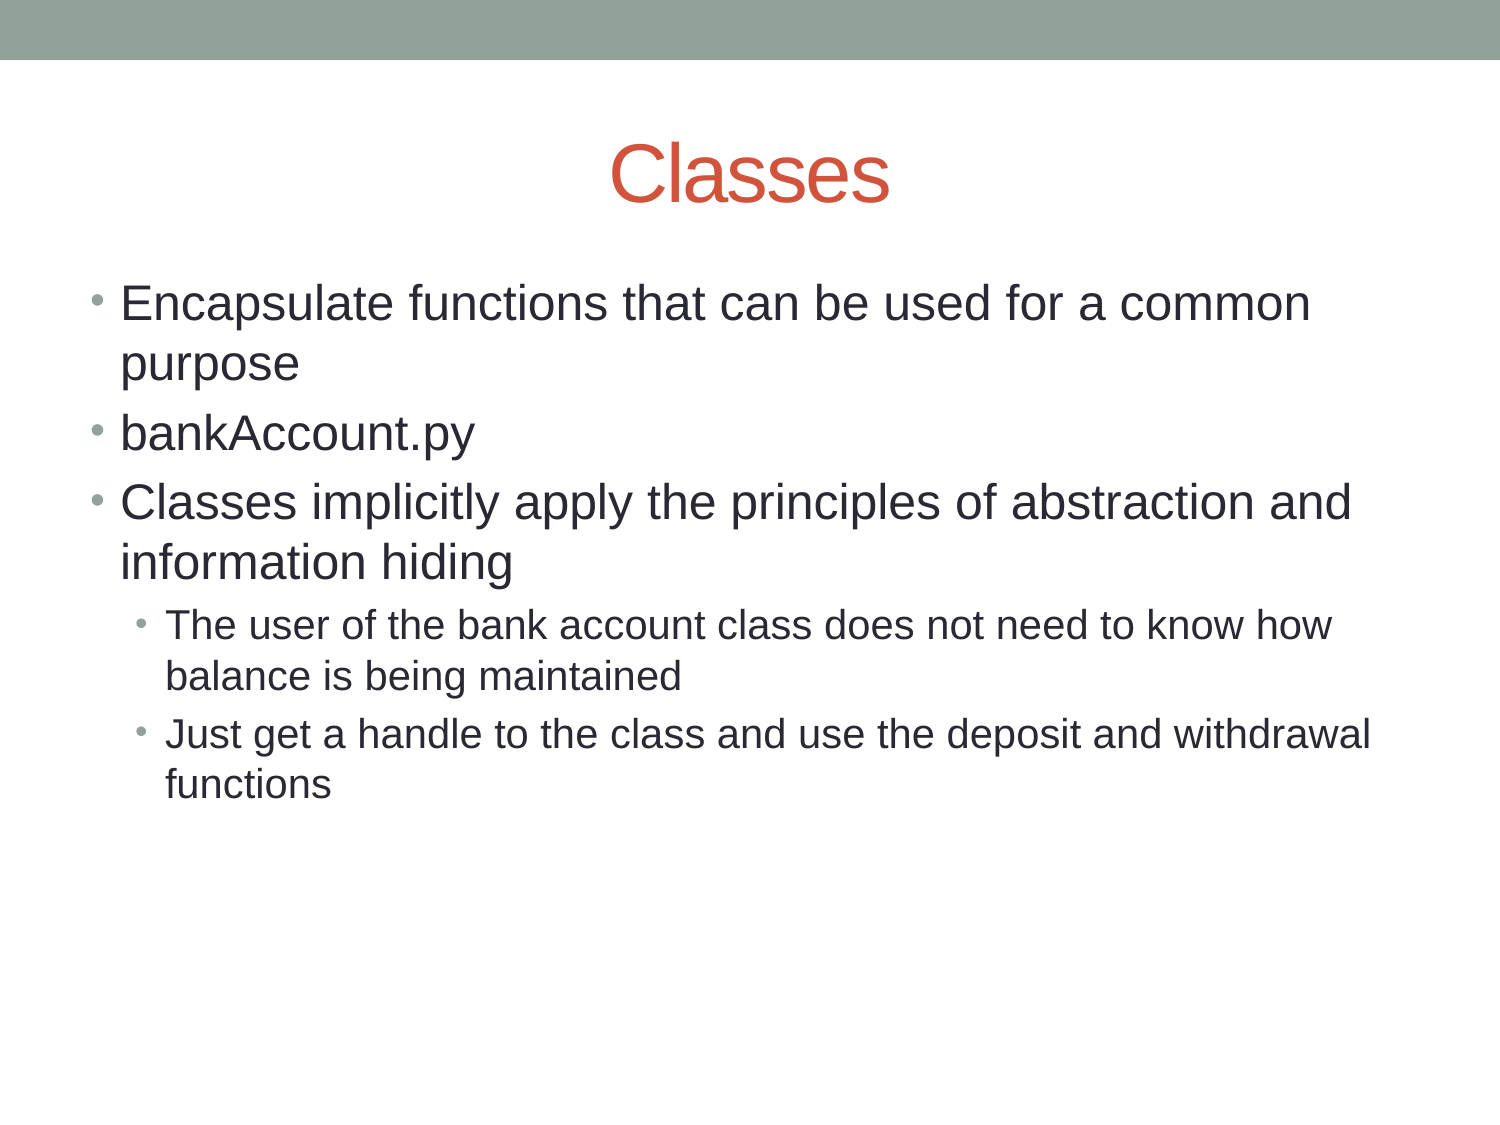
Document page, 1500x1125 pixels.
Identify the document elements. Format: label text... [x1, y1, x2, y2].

list Encapsulate functions that can be used for a common purpose bankAccount.py Classes implicitly apply the principles of abstraction and information hiding The user of the bank account class does not need to know how balance is being maintained Just get a handle to the class and use the deposit and withdrawal functions [75, 262, 1425, 1063]
title Classes [75, 87, 1425, 250]
